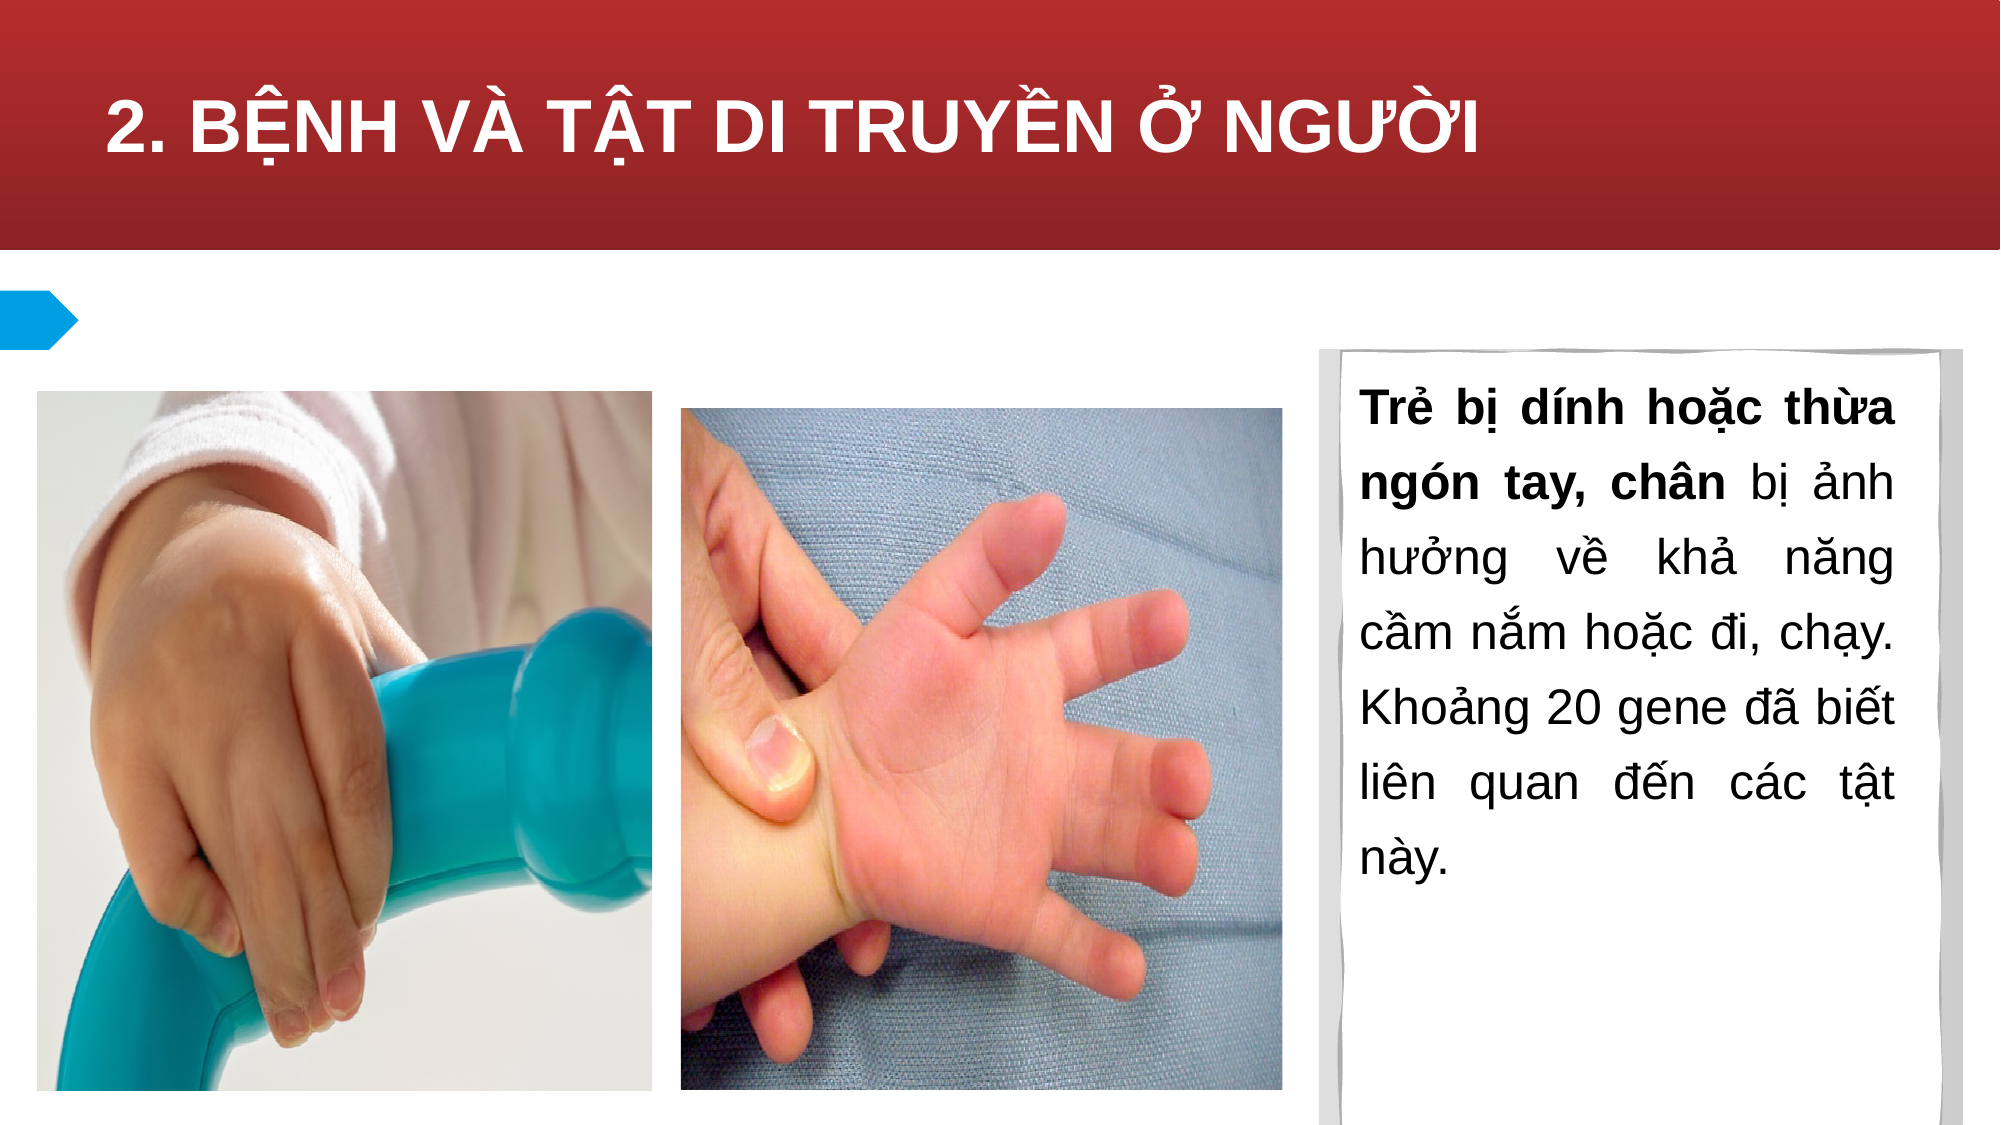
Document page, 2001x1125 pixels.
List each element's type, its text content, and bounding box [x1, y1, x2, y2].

text_box Trẻ bị dính hoặc thừa ngón tay, chân bị ảnh hưởng về khả năng cầm nắm hoặc đi, chạy. Khoảng 20 gene đã biết liên quan đến các tật này. [1344, 352, 1911, 892]
picture [680, 407, 1283, 1091]
text_box [1338, 349, 1943, 1125]
text_box [0, 289, 81, 351]
text_box [1918, 349, 1964, 1125]
picture [37, 391, 653, 1091]
text_box [1318, 349, 1549, 1125]
title 2. BỆNH VÀ TẬT DI TRUYỀN Ở NGƯỜI [90, 19, 1825, 237]
